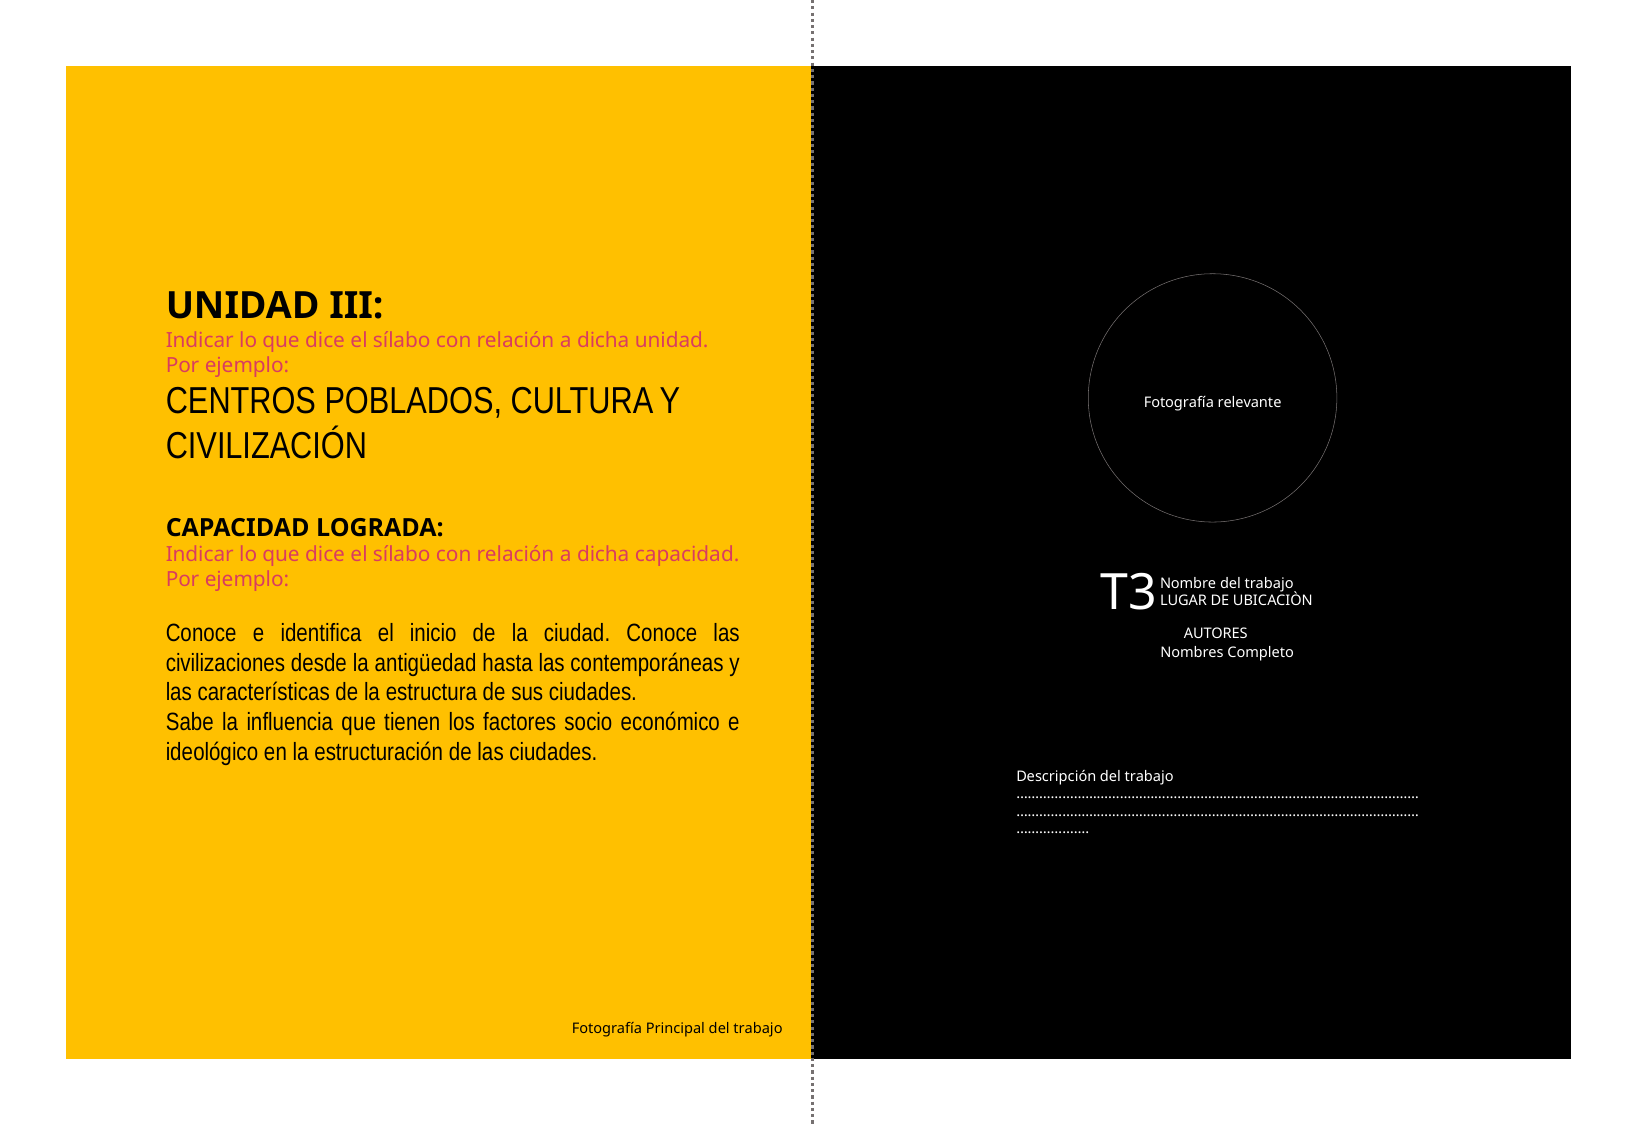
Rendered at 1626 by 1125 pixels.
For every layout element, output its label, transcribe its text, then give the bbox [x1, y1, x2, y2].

text_box [1087, 272, 1338, 524]
text_box [66, 66, 811, 1059]
text_box Fotografía relevante [1128, 385, 1297, 419]
text_box LUGAR DE UBICACIÒN [1145, 583, 1328, 616]
text_box Nombre del trabajo [1144, 566, 1309, 599]
text_box Nombres Completo [1145, 635, 1309, 668]
text_box AUTORES [1168, 616, 1267, 635]
text_box UNIDAD III: Indicar lo que dice el sílabo con relación a dicha unidad. Por ejemplo: CENTROS POBLADOS, CULTURA Y CIVILIZACIÓN CAPACIDAD LOGRADA: Indicar lo que dice el sílabo con relación a dicha capacidad. Por ejemplo: Conoce e identifica el inicio de la ciudad. Conoce las civilizaciones desde la antigüedad hasta las contemporáneas y las características de la estructura de sus ciudades. Sabe la influencia que tienen los factores socio económico e ideológico en la estructuración de las ciudades. [150, 273, 757, 774]
text_box Descripción del trabajo …………………………………………………………………………………………………………………………………………………………………………………………………………. [1001, 759, 1445, 844]
text_box [813, 66, 1571, 1059]
text_box T3 [1085, 552, 1173, 628]
text_box Fotografía Principal del trabajo [556, 1011, 798, 1045]
